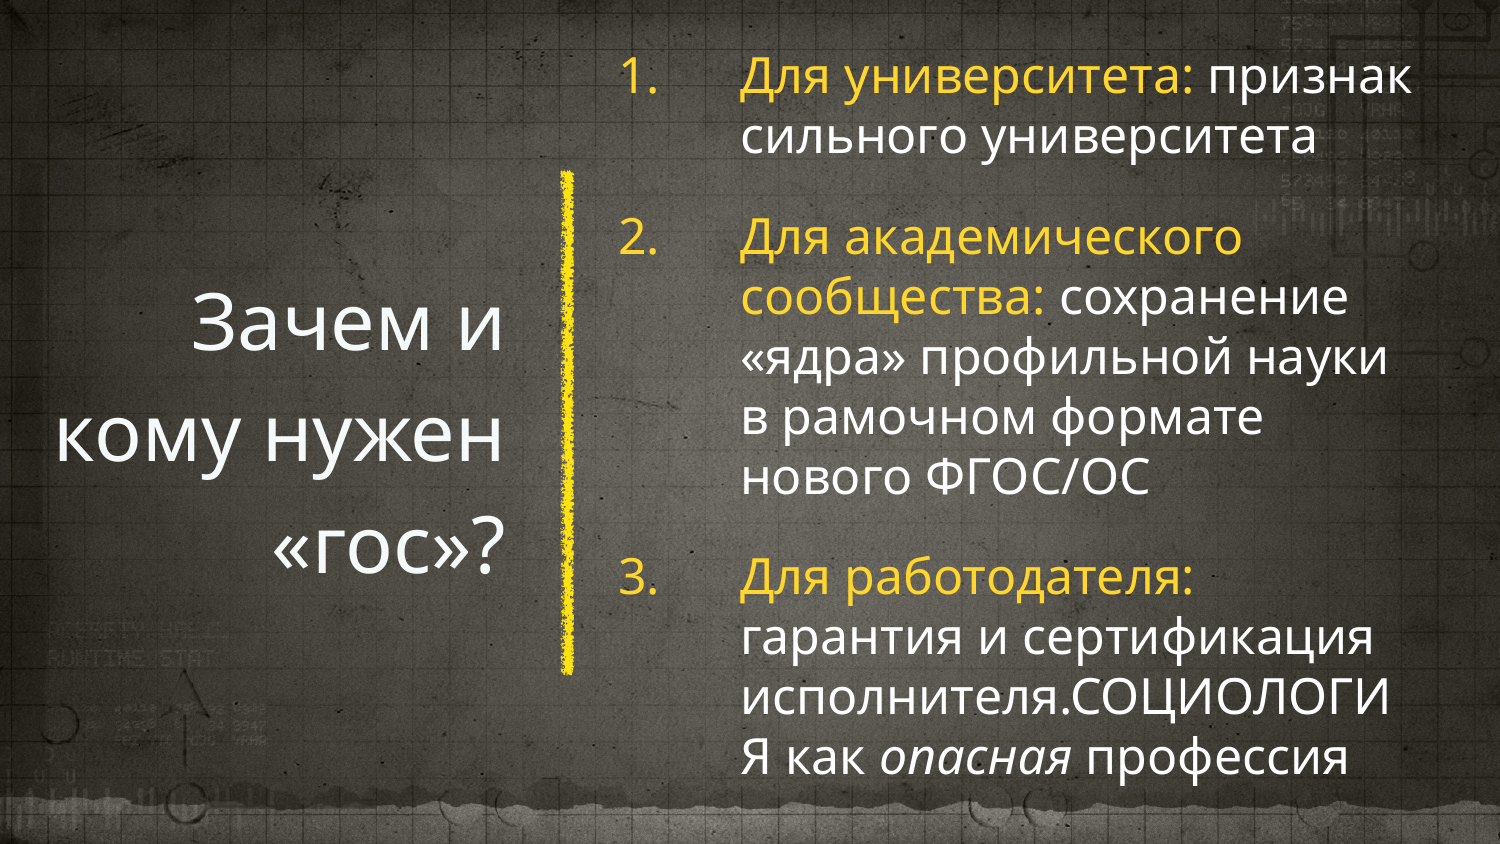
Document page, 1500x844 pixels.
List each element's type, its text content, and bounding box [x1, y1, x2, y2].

title Зачем и кому нужен «гос»? [29, 168, 510, 676]
picture [0, 0, 1500, 844]
list Для университета: признак сильного университета Для академического сообщества: сохранение «ядра» профильной науки в рамочном формате нового ФГОС/ОС Для работодателя: гарантия и сертификация исполнителя.СОЦИОЛОГИЯ как опасная профессия [612, 161, 1425, 667]
